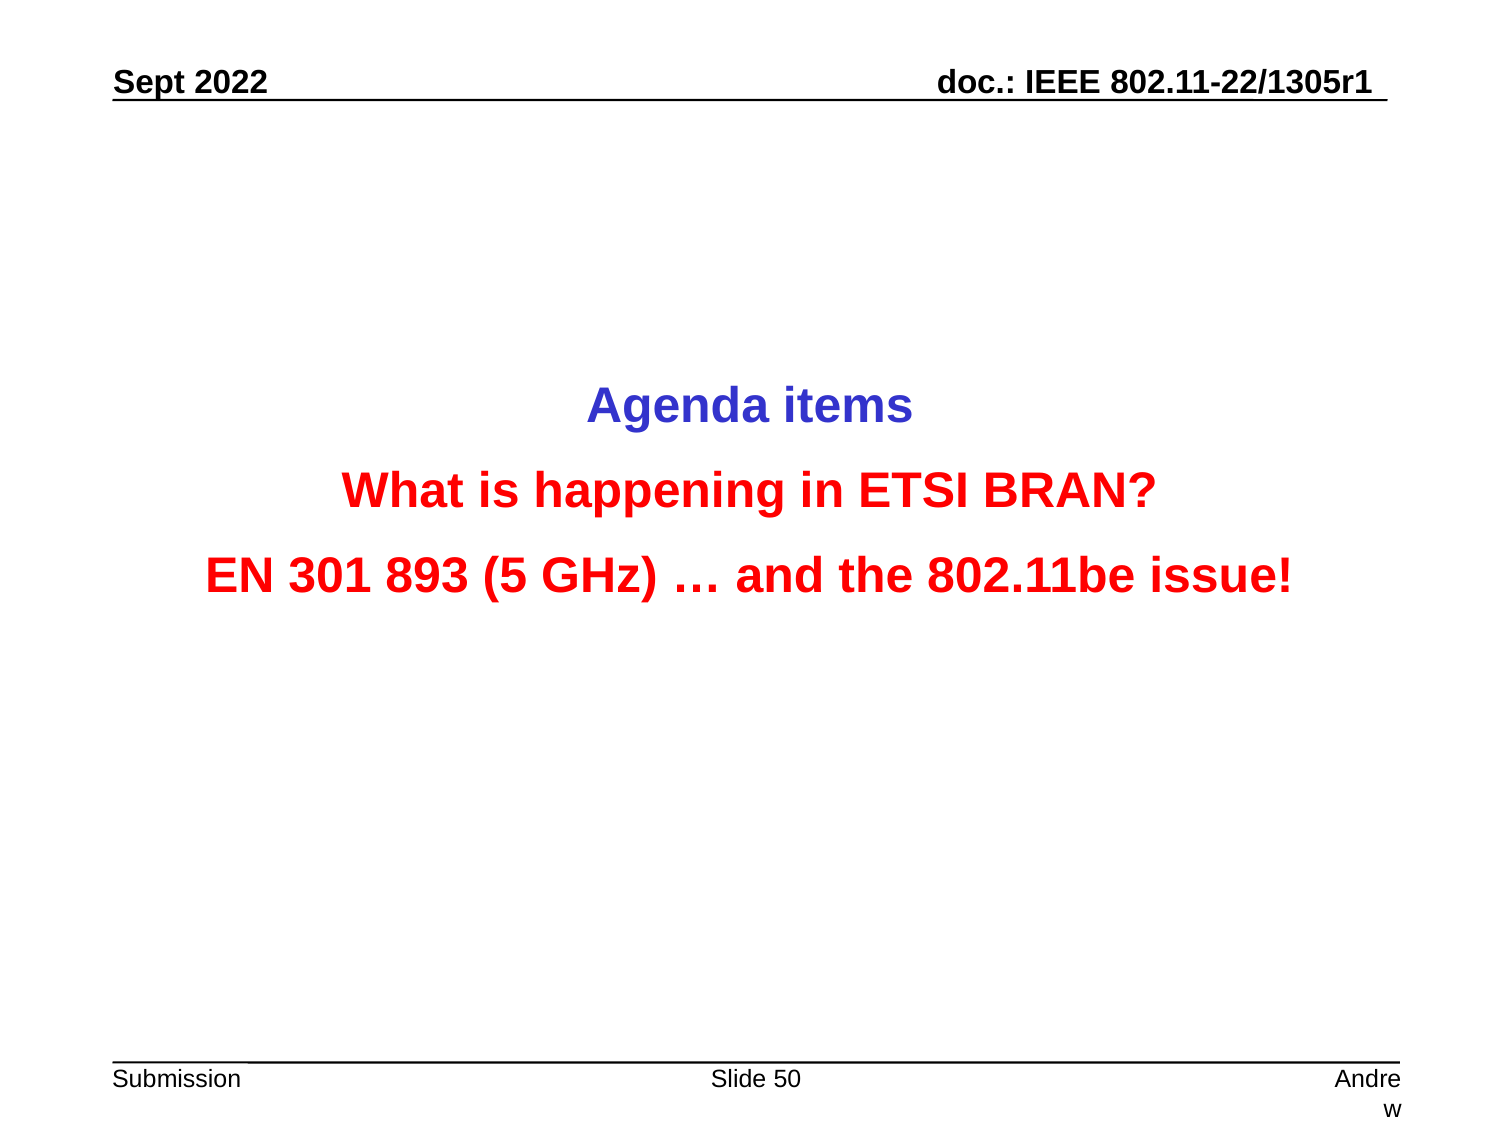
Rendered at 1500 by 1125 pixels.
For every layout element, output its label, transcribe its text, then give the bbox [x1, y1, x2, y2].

list Agenda items What is happening in ETSI BRAN? EN 301 893 (5 GHz) … and the 802.11be issue! [112, 324, 1388, 650]
footer Andrew Myles, Cisco [1320, 1061, 1402, 1093]
slide_number Slide 50 [709, 1061, 803, 1093]
